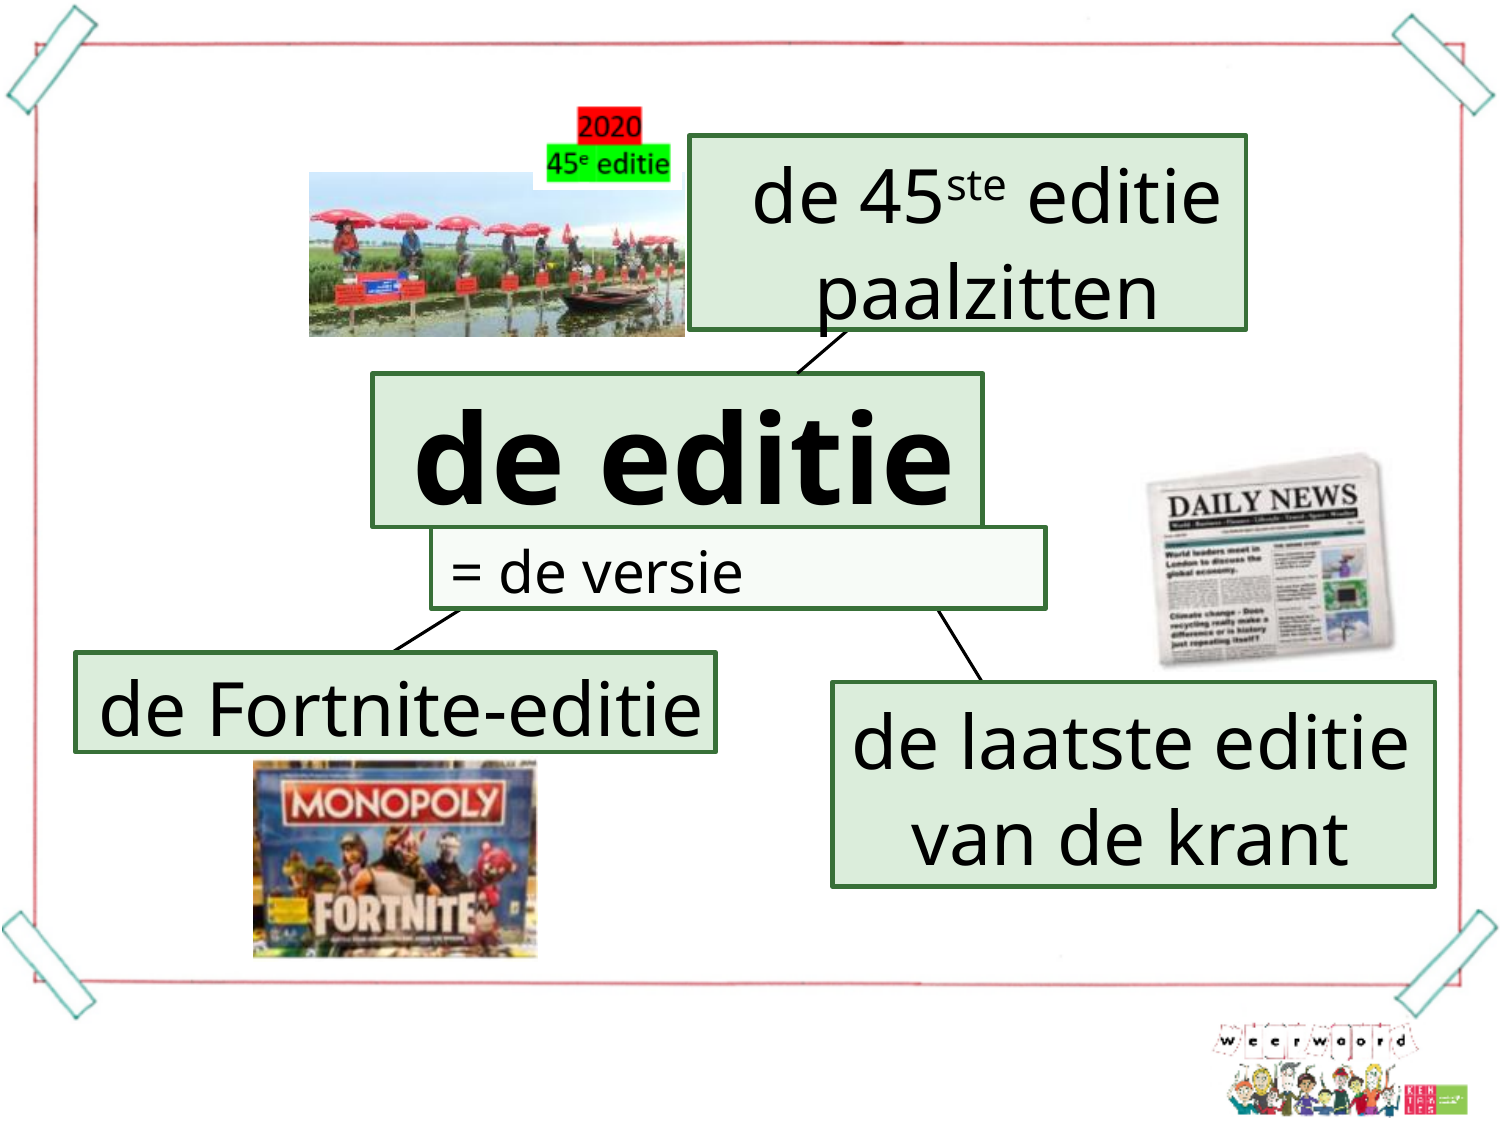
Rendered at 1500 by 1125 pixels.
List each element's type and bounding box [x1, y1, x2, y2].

picture [2, 0, 1500, 1118]
text_box [796, 234, 960, 374]
text_box [886, 526, 986, 688]
text_box [300, 526, 593, 710]
